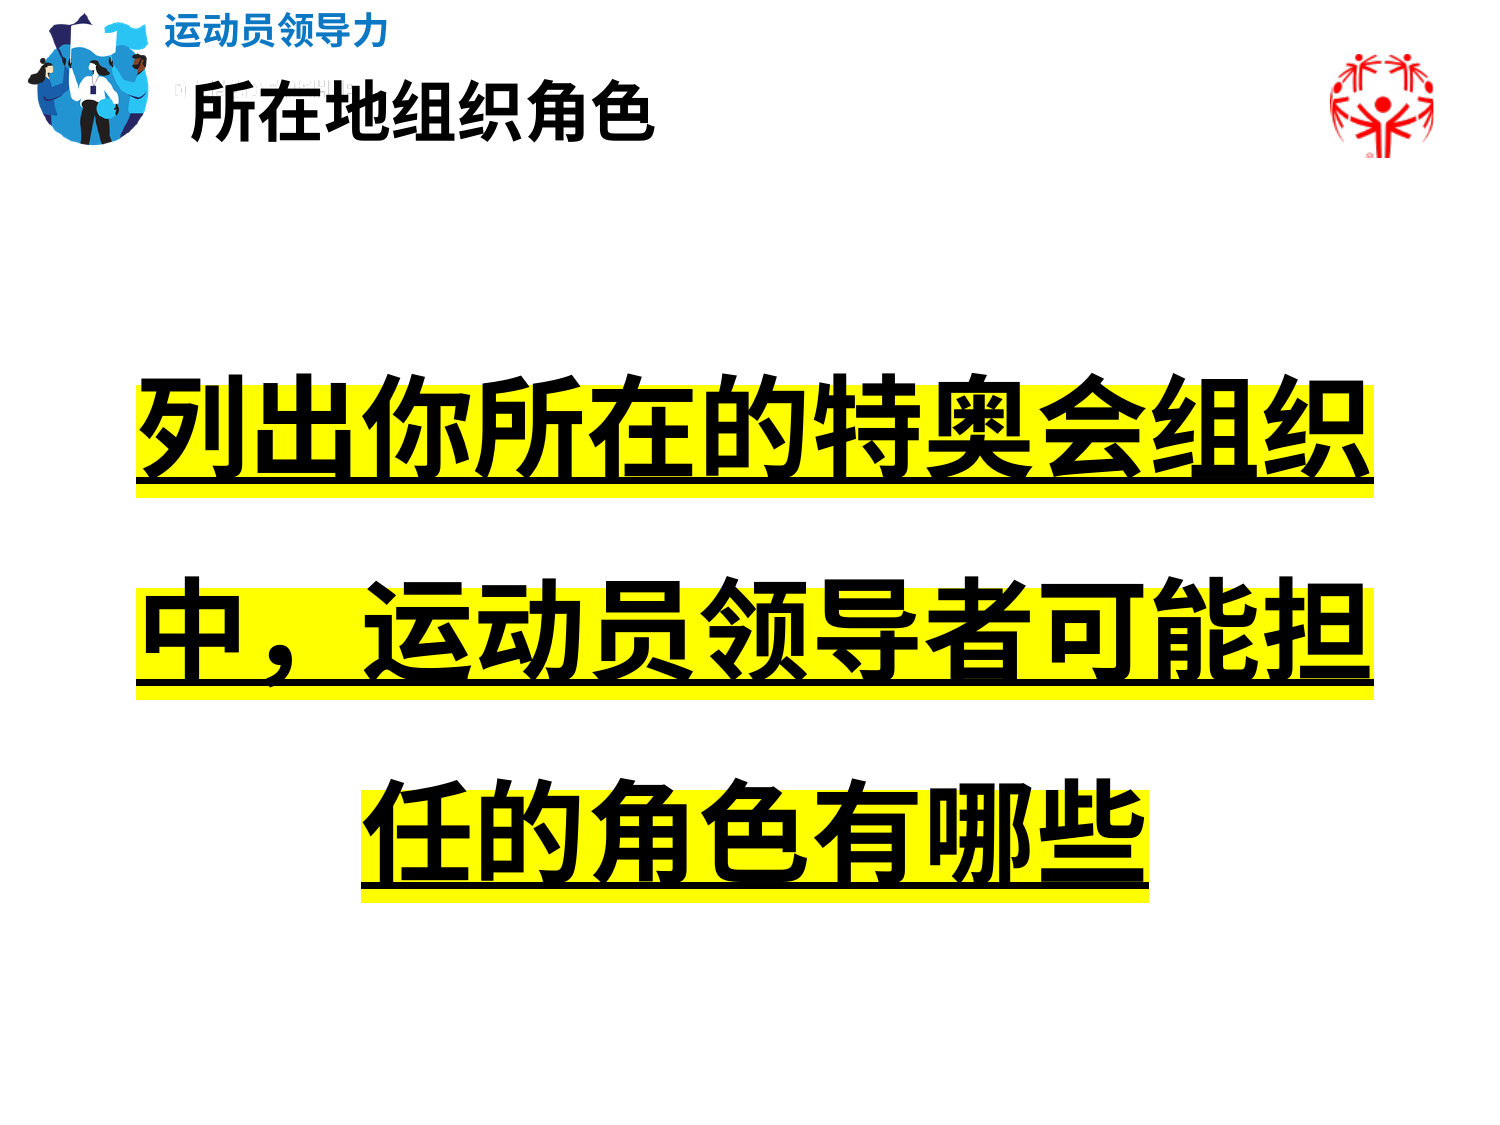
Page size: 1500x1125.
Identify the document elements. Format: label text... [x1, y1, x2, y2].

list 所在地组织角色 [175, 71, 1248, 119]
picture [12, 0, 171, 158]
text_box 运动员领导力 [150, 0, 432, 60]
text_box 列出你所在的特奥会组织中，运动员领导者可能担任的角色有哪些 [70, 282, 1439, 905]
